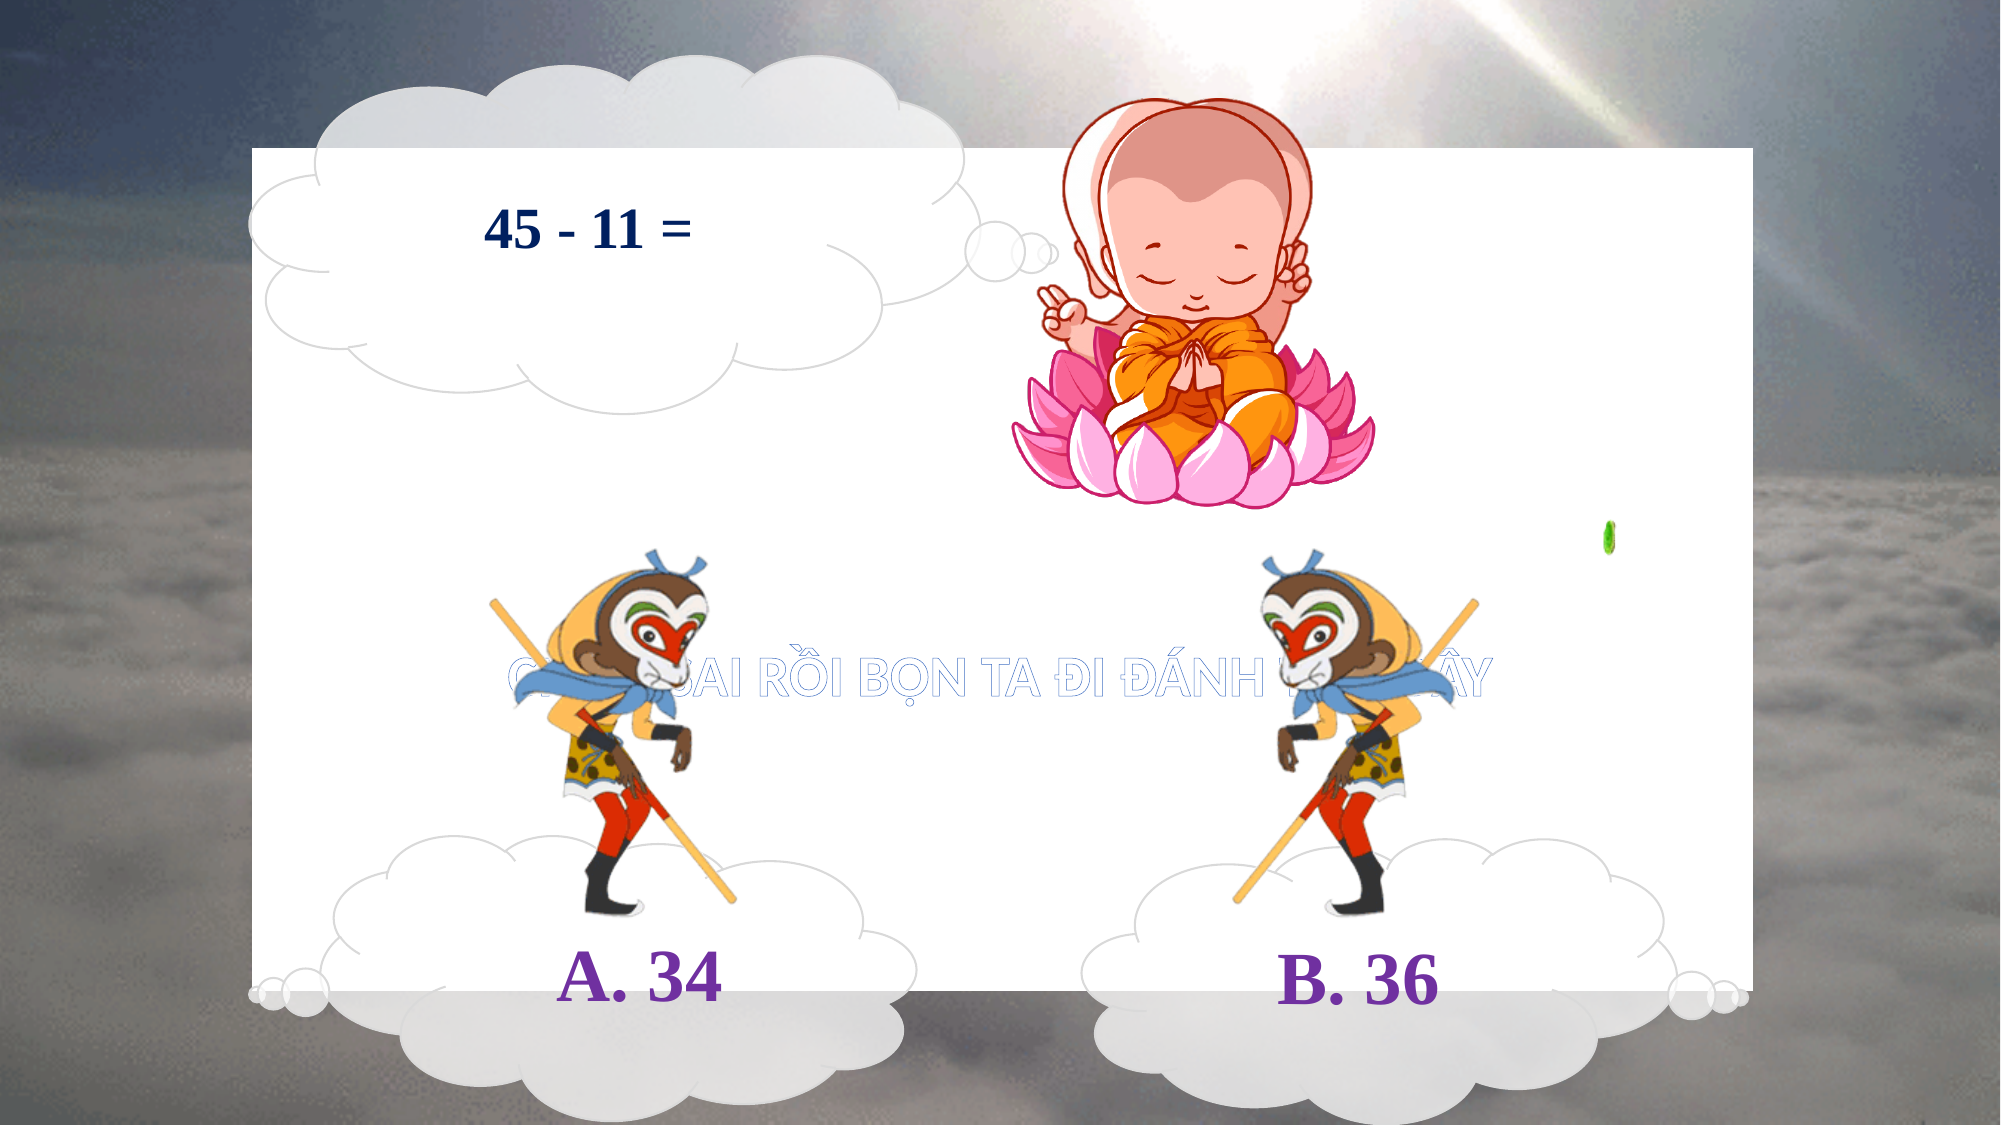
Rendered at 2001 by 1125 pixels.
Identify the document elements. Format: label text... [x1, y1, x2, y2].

text_box A. 34 [248, 987, 909, 1123]
picture [0, 0, 2001, 1125]
text_box B. 36 [1086, 991, 1750, 1125]
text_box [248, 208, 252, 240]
text_box 45 - 11 = [316, 55, 964, 148]
